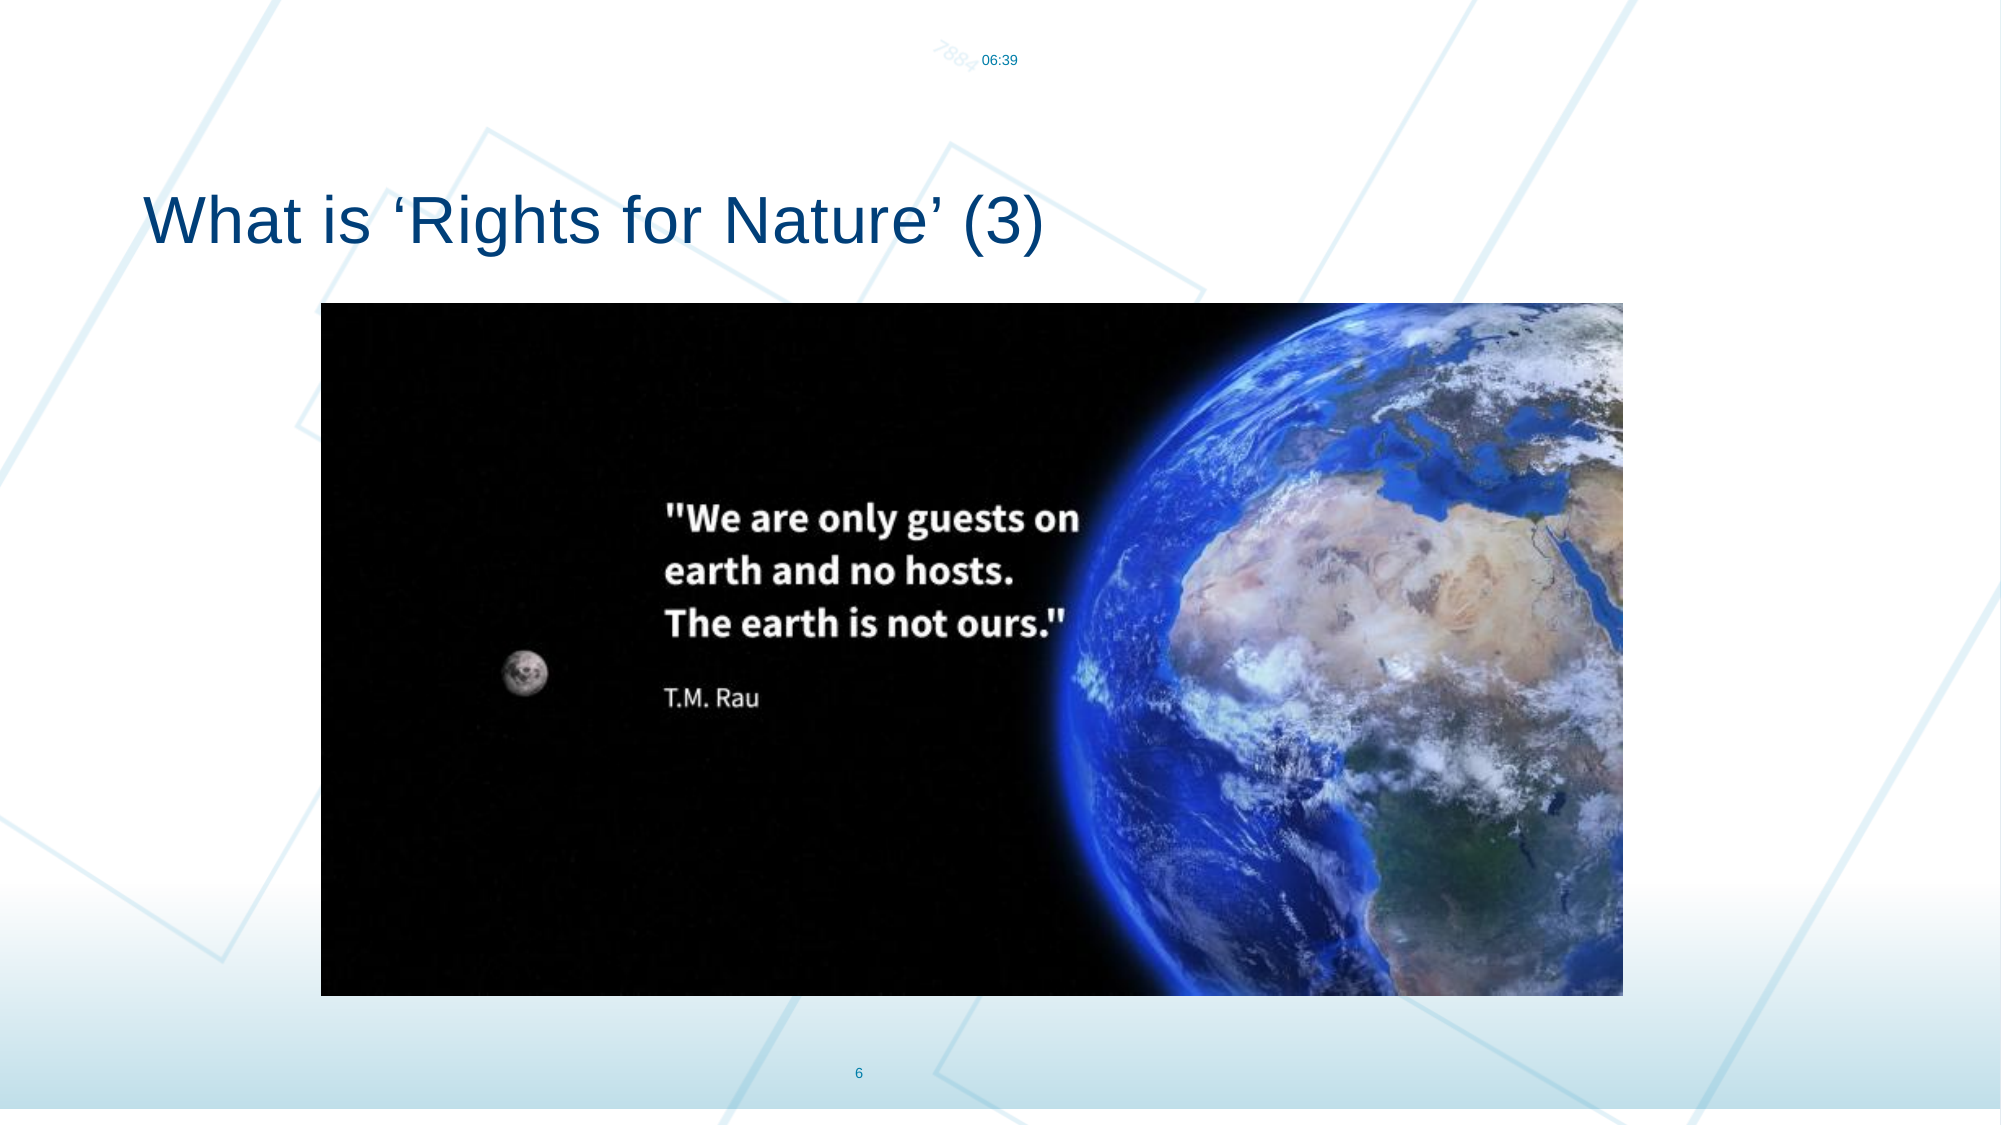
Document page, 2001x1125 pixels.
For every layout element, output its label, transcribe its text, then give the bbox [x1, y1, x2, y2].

list What is ‘Rights for Nature’ (3) [143, 183, 1857, 254]
picture [321, 303, 1623, 996]
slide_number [940, 44, 1059, 74]
slide_number 6 [744, 1058, 863, 1088]
